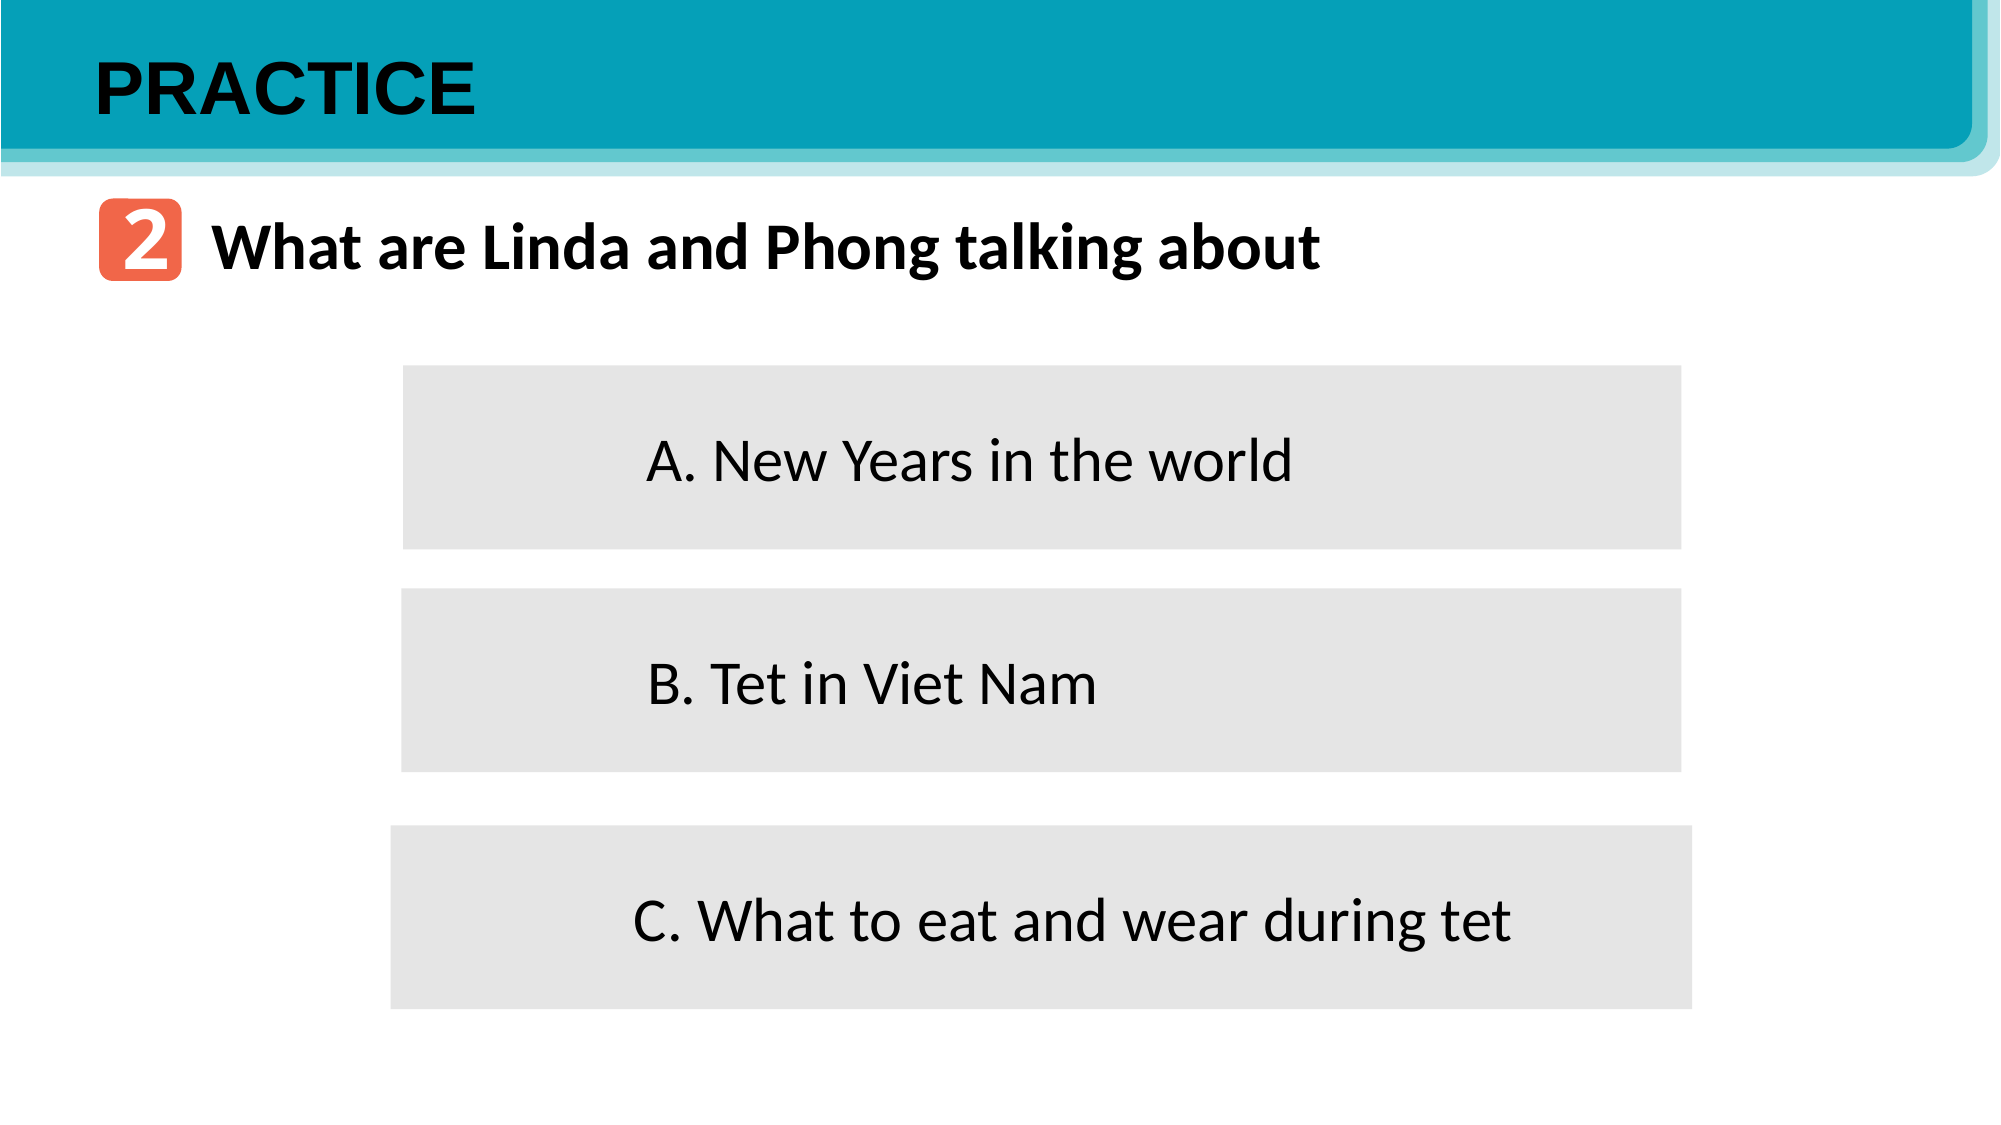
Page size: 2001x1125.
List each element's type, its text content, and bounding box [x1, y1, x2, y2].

text_box A. New Years in the world [631, 412, 1311, 502]
text_box [402, 364, 1682, 550]
text_box [390, 824, 1693, 1010]
text_box What are Linda and Phong talking about [196, 195, 1893, 291]
text_box [98, 198, 107, 281]
text_box C. What to eat and wear during tet [619, 871, 1529, 1037]
text_box [173, 198, 183, 281]
text_box [400, 587, 1682, 773]
text_box B. Tet in Viet Nam [632, 634, 1115, 725]
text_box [1, 0, 2000, 177]
text_box 2 [107, 178, 173, 294]
